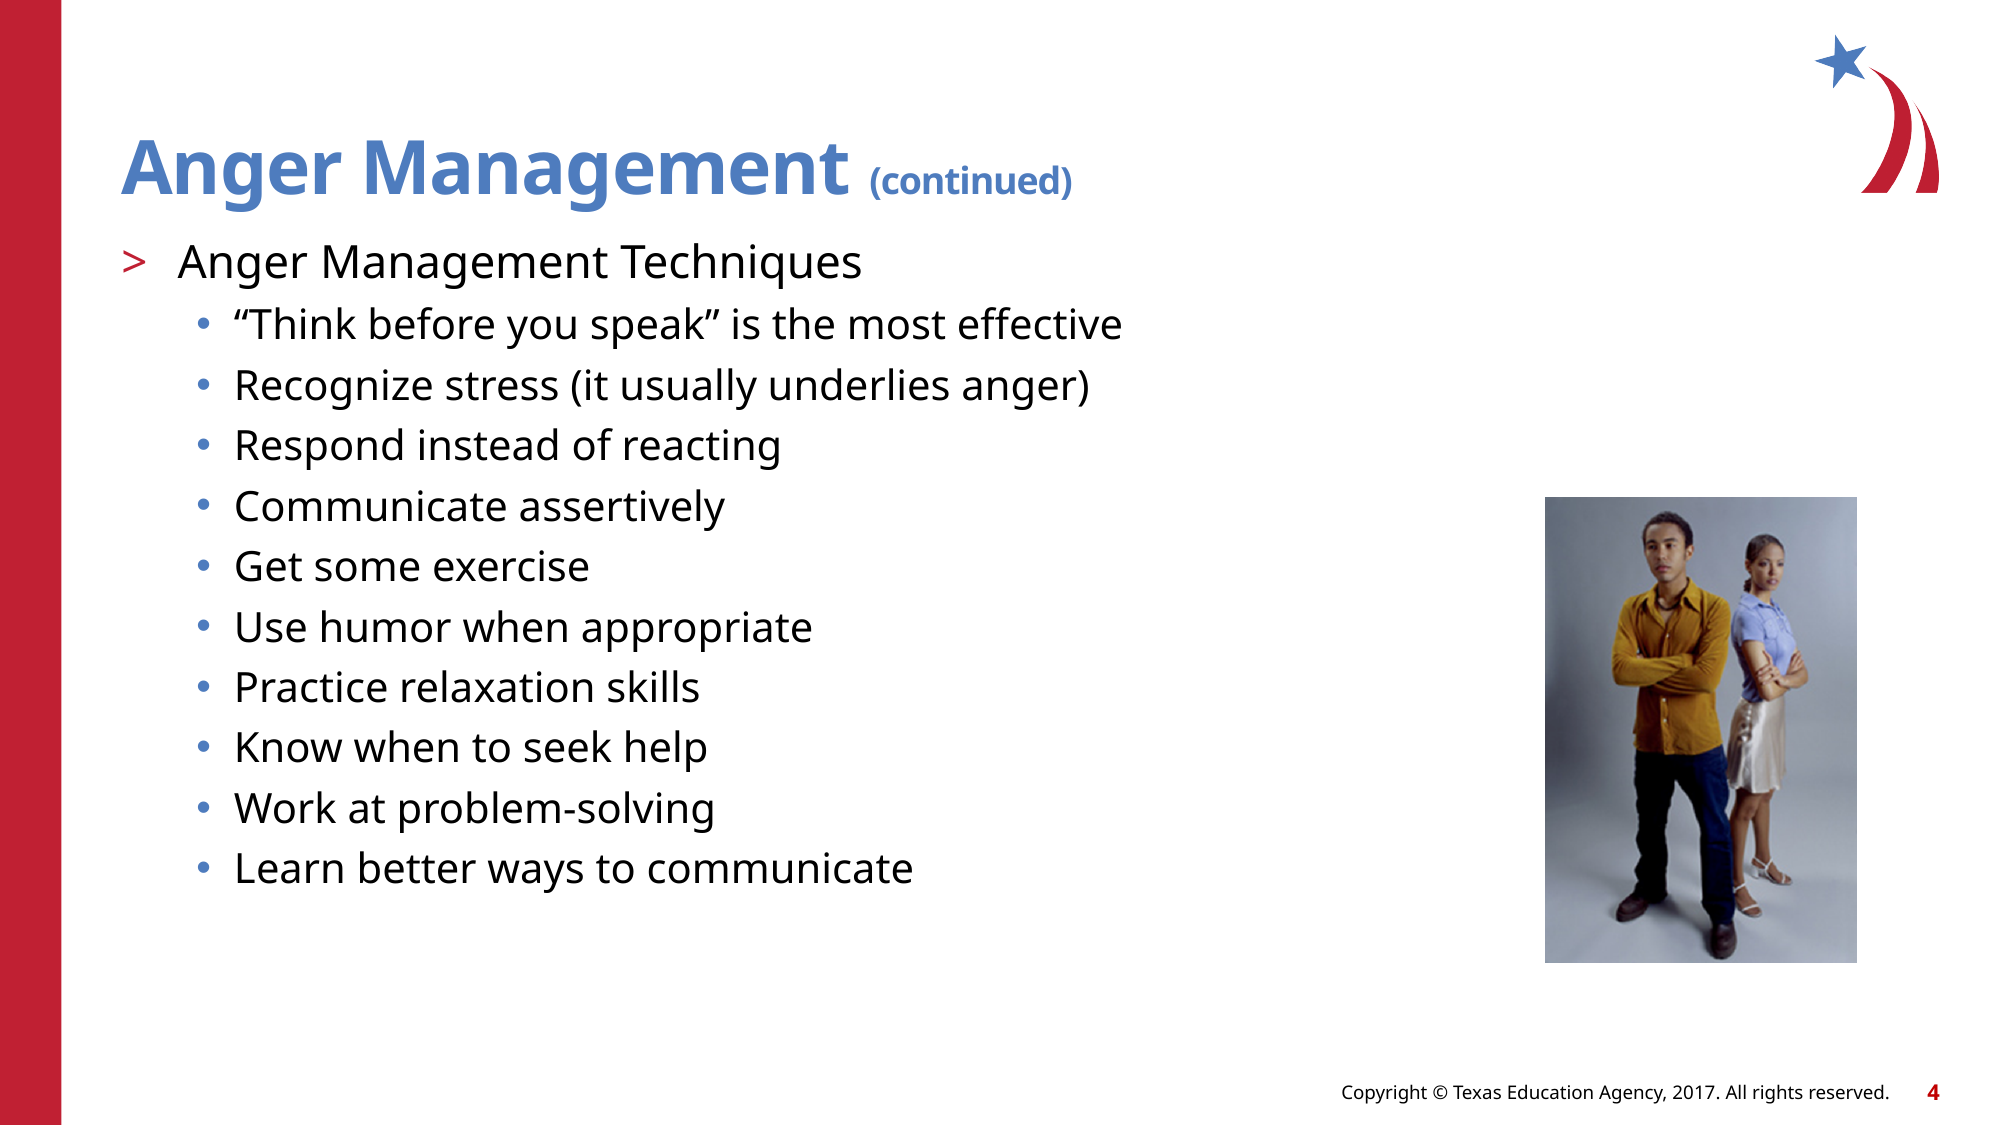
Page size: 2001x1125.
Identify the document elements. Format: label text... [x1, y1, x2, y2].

title Anger Management (continued) [121, 66, 1772, 211]
picture [1814, 34, 1939, 193]
list Anger Management Techniques “Think before you speak” is the most effective Recognize stress (it usually underlies anger) Respond instead of reacting Communicate assertively Get some exercise Use humor when appropriate Practice relaxation skills Know when to seek help Work at problem-solving Learn better ways to communicate [121, 233, 1936, 1010]
picture [1545, 497, 1857, 963]
